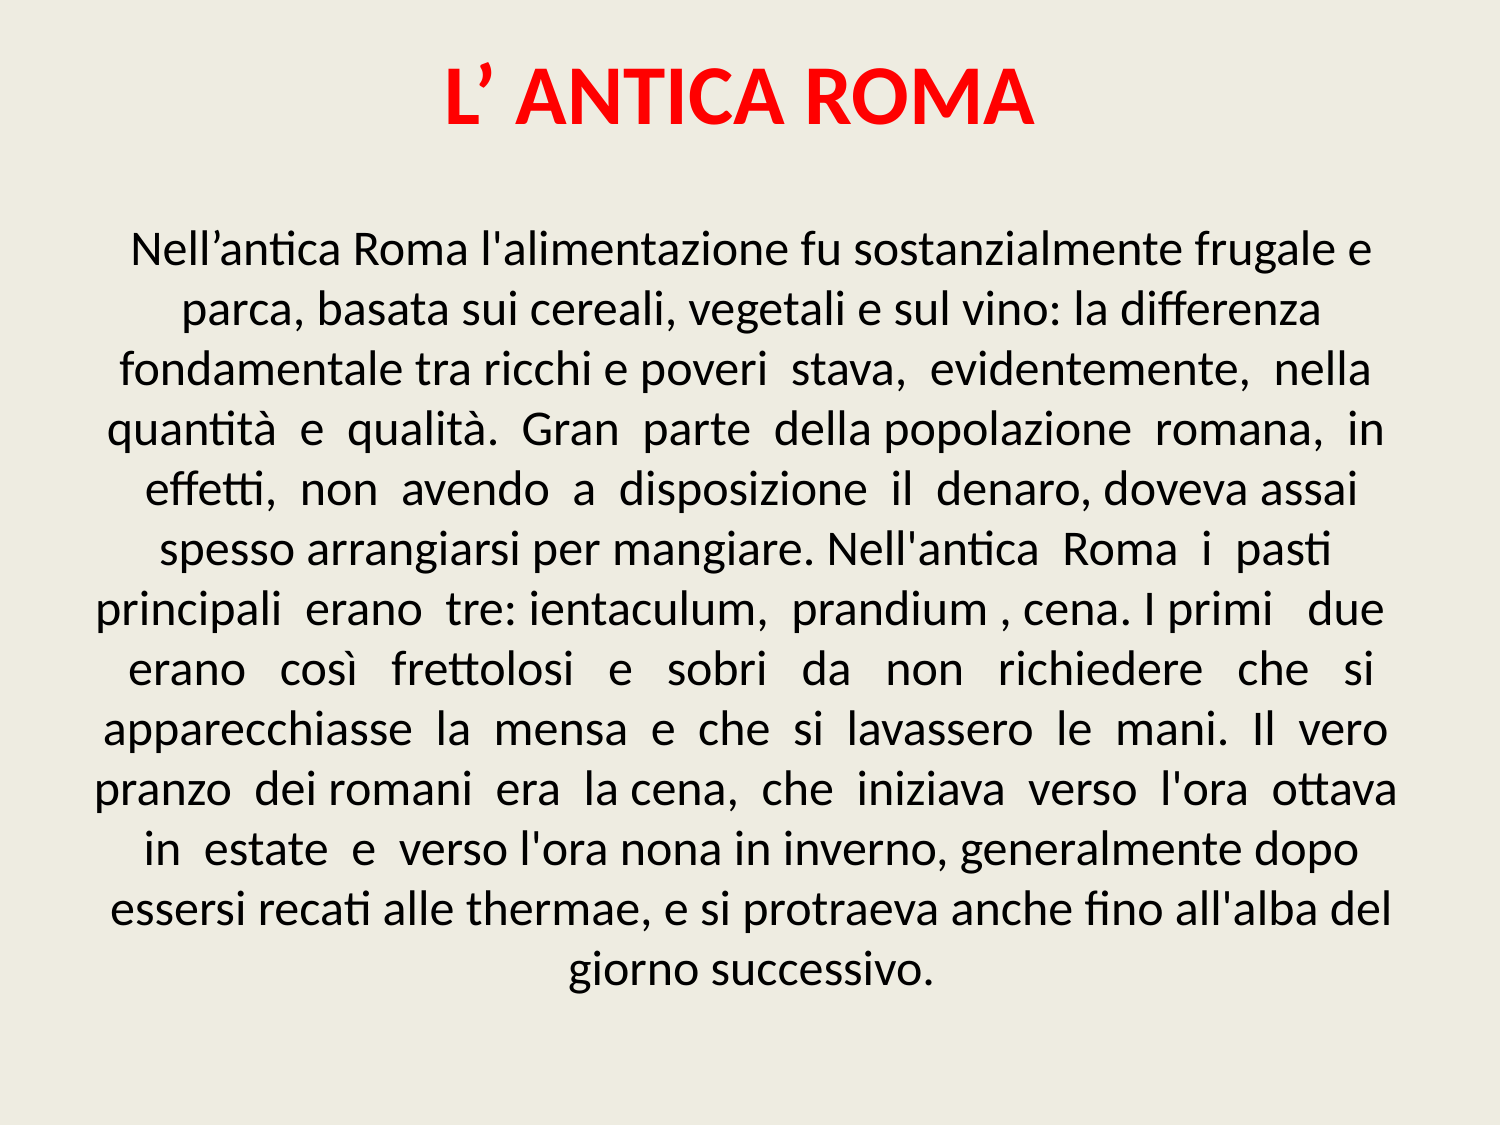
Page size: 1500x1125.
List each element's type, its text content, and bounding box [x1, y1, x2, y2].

list Nell’antica Roma l'alimentazione fu sostanzialmente frugale e parca, basata sui cereali, vegetali e sul vino: la differenza fondamentale tra ricchi e poveri stava, evidentemente, nella quantità e qualità. Gran parte della popolazione romana, in effetti, non avendo a disposizione il denaro, doveva assai spesso arrangiarsi per mangiare. Nell'antica Roma i pasti principali erano tre: ientaculum, prandium , cena. I primi due erano così frettolosi e sobri da non richiedere che si apparecchiasse la mensa e che si lavassero le mani. Il vero pranzo dei romani era la cena, che iniziava verso l'ora ottava in estate e verso l'ora nona in inverno, generalmente dopo essersi recati alle thermae, e si protraeva anche fino all'alba del giorno successivo. [76, 208, 1427, 1057]
title L’ ANTICA ROMA [206, 30, 1294, 149]
